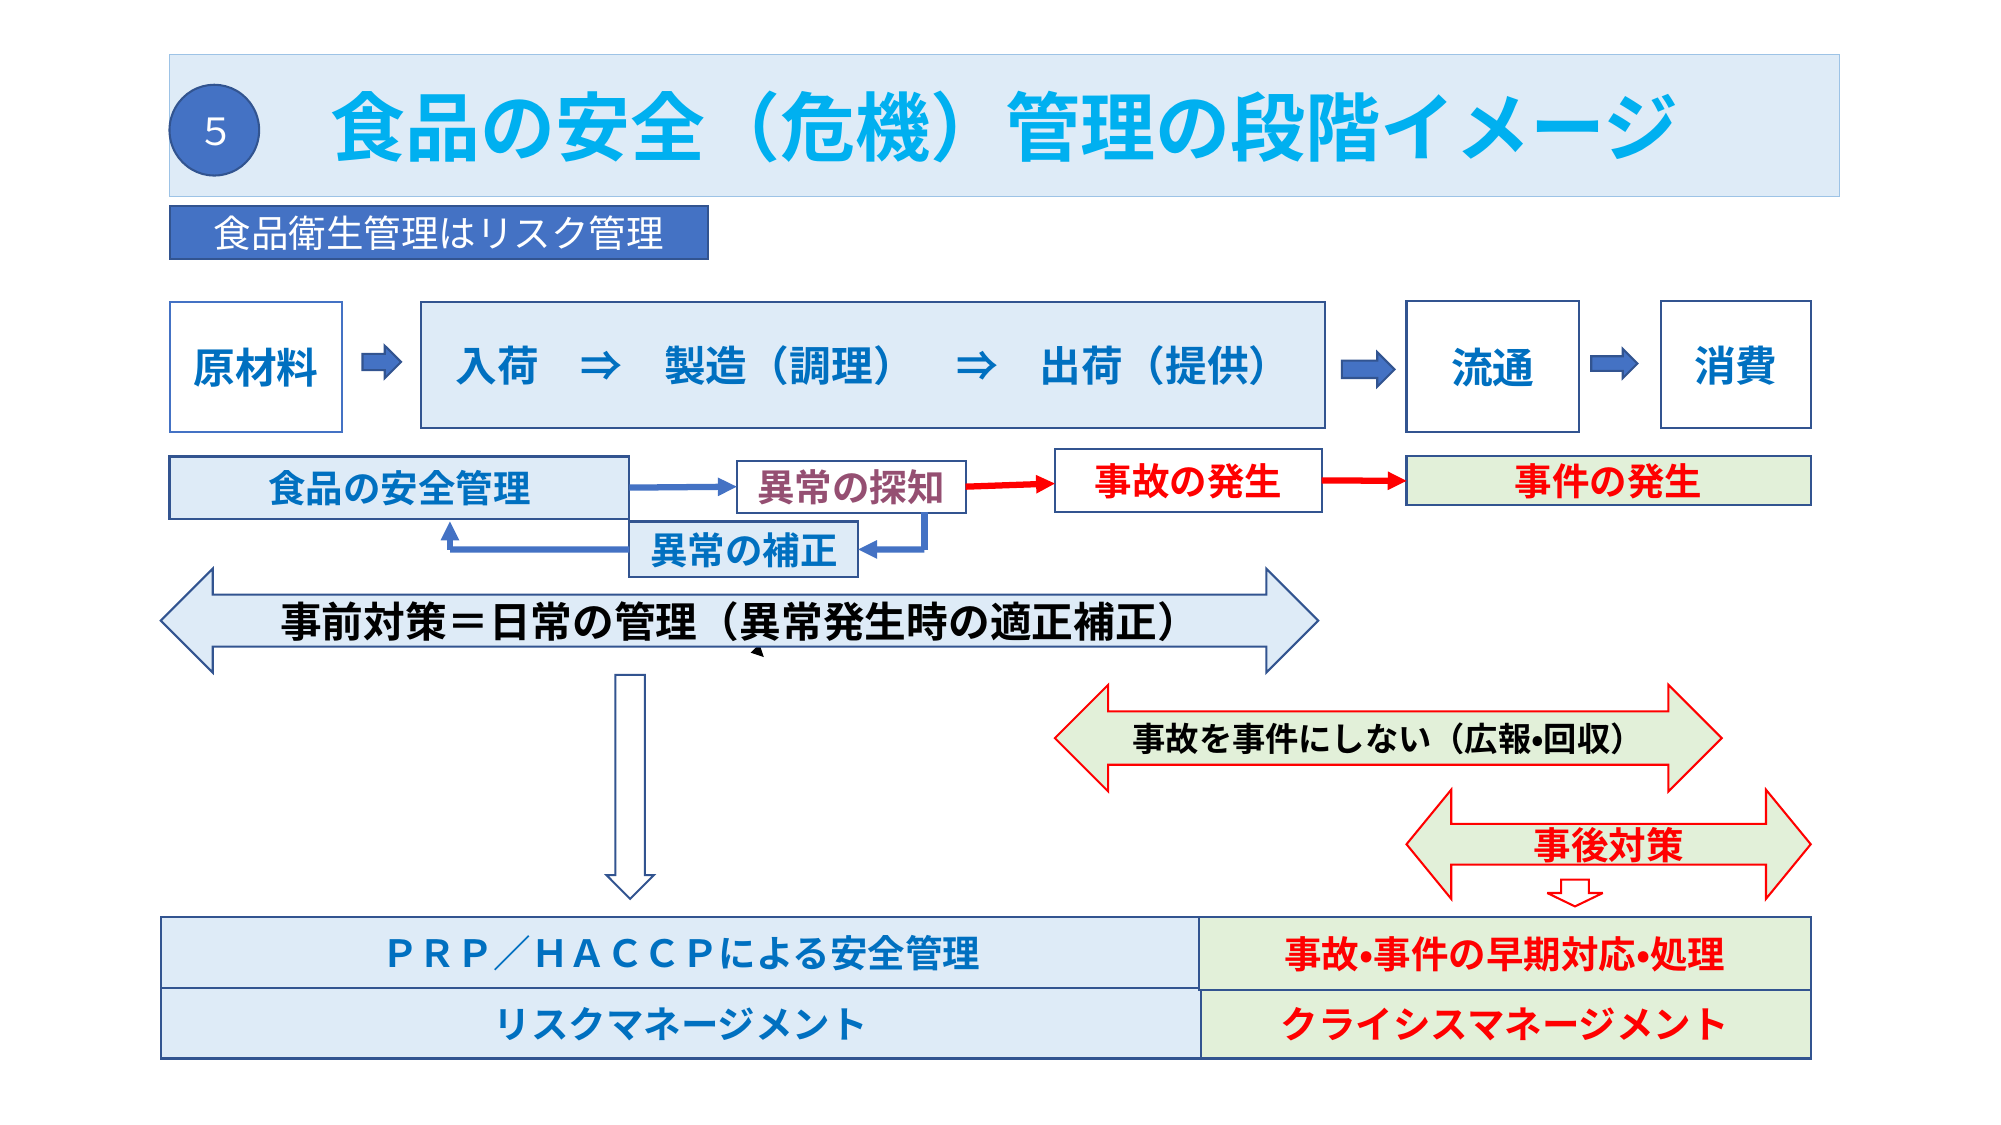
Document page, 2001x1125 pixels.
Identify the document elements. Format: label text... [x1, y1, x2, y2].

text_box [361, 343, 403, 381]
text_box ＰＲＰ／ＨＡＣＣＰによる安全管理 [160, 916, 1198, 989]
text_box 食品の安全管理 [168, 455, 630, 520]
text_box [1590, 346, 1639, 381]
text_box 異常の補正 [628, 520, 859, 578]
text_box 異常の探知 [736, 460, 967, 514]
text_box 事件の発生 [1405, 455, 1812, 506]
text_box 消費 [1660, 300, 1812, 429]
text_box 食品衛生管理はリスク管理 [169, 205, 709, 260]
text_box 原材料 [169, 301, 343, 433]
text_box [1340, 349, 1397, 390]
text_box クライシスマネージメント [1202, 991, 1812, 1060]
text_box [965, 483, 1055, 487]
text_box 事後対策 [1405, 786, 1813, 902]
text_box [604, 673, 657, 901]
text_box 流通 [1405, 300, 1580, 433]
text_box 事前対策＝日常の管理（異常発生時の適正補正） [159, 566, 1320, 676]
text_box ５ [168, 83, 261, 177]
text_box 事故・事件の早期対応・処理 [1198, 916, 1812, 991]
text_box [750, 648, 764, 658]
text_box リスクマネージメント [160, 989, 1202, 1060]
text_box 入荷 ⇒ 製造（調理） ⇒ 出荷（提供） [420, 301, 1326, 429]
text_box 食品の安全（危機）管理の段階イメージ [169, 54, 1840, 197]
text_box 事故を事件にしない（広報・回収） [1053, 682, 1724, 794]
text_box [1546, 878, 1604, 908]
text_box 事故の発生 [1054, 448, 1323, 513]
